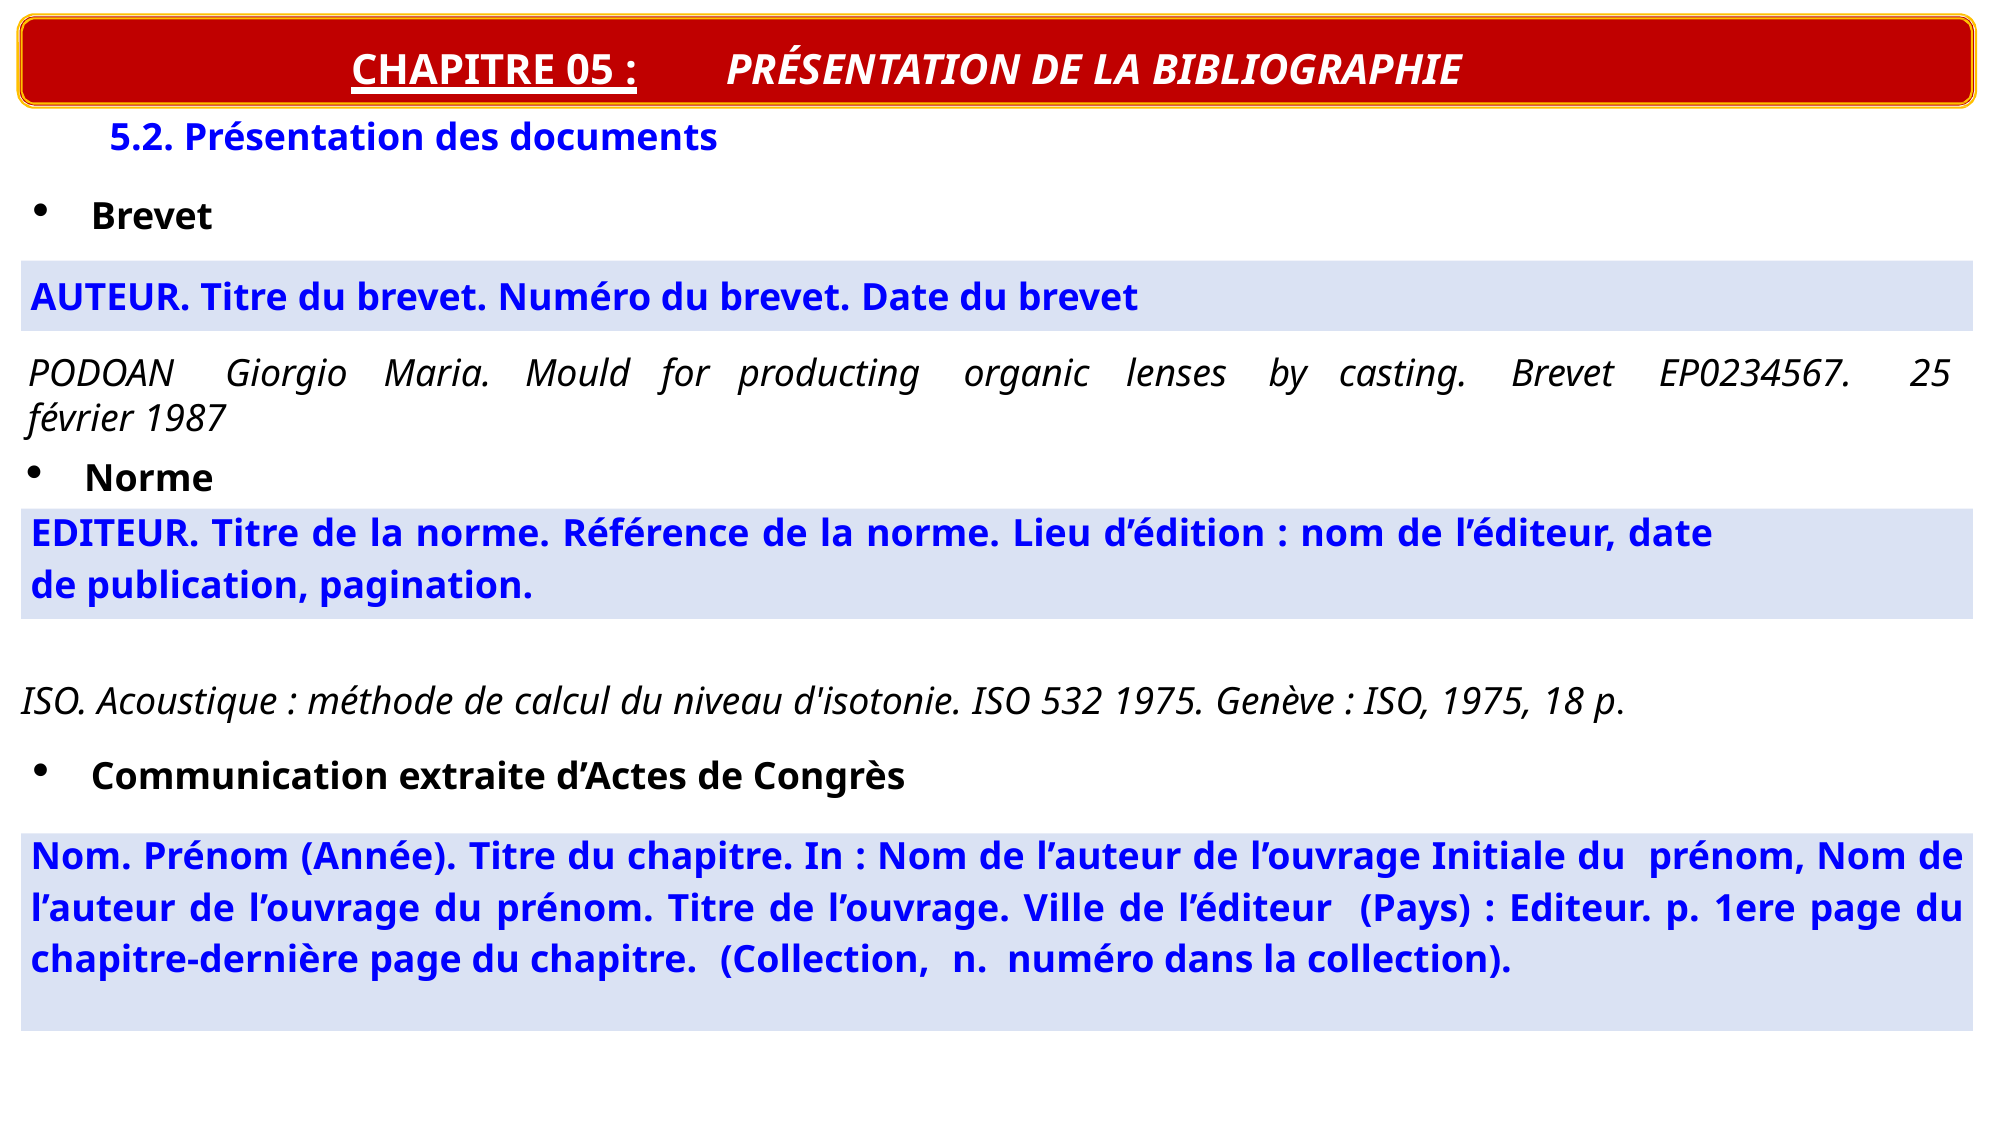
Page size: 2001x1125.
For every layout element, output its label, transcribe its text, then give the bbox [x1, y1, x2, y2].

text_box 5.2. Présentation des documents Brevet AUTEUR. Titre du brevet. Numéro du brevet. Date du brevet PODOAN Giorgio Maria. Mould for producting organic lenses by casting. Brevet EP0234567. 25 février 1987 Norme EDITEUR. Titre de la norme. Référence de la norme. Lieu d’édition : nom de l’éditeur, date de publication, pagination. ISO. Acoustique : méthode de calcul du niveau d'isotonie. ISO 532 1975. Genève : ISO, 1975, 18 p. Communication extraite d’Actes de Congrès Nom. Prénom (Année). Titre du chapitre. In : Nom de l’auteur de l’ouvrage Initiale du prénom, Nom de l’auteur de l’ouvrage du prénom. Titre de l’ouvrage. Ville de l’éditeur (Pays) : Editeur. p. 1ere page du chapitre-dernière page du chapitre. (Collection, n. numéro dans la collection). [19, 347, 1973, 506]
text_box 5.2. Présentation des documents Brevet AUTEUR. Titre du brevet. Numéro du brevet. Date du brevet PODOAN Giorgio Maria. Mould for producting organic lenses by casting. Brevet EP0234567. 25 février 1987 Norme EDITEUR. Titre de la norme. Référence de la norme. Lieu d’édition : nom de l’éditeur, date de publication, pagination. ISO. Acoustique : méthode de calcul du niveau d'isotonie. ISO 532 1975. Genève : ISO, 1975, 18 p. Communication extraite d’Actes de Congrès Nom. Prénom (Année). Titre du chapitre. In : Nom de l’auteur de l’ouvrage Initiale du prénom, Nom de l’auteur de l’ouvrage du prénom. Titre de l’ouvrage. Ville de l’éditeur (Pays) : Editeur. p. 1ere page du chapitre-dernière page du chapitre. (Collection, n. numéro dans la collection). [19, 110, 1973, 256]
text_box 5.2. Présentation des documents Brevet AUTEUR. Titre du brevet. Numéro du brevet. Date du brevet PODOAN Giorgio Maria. Mould for producting organic lenses by casting. Brevet EP0234567. 25 février 1987 Norme EDITEUR. Titre de la norme. Référence de la norme. Lieu d’édition : nom de l’éditeur, date de publication, pagination. ISO. Acoustique : méthode de calcul du niveau d'isotonie. ISO 532 1975. Genève : ISO, 1975, 18 p. Communication extraite d’Actes de Congrès Nom. Prénom (Année). Titre du chapitre. In : Nom de l’auteur de l’ouvrage Initiale du prénom, Nom de l’auteur de l’ouvrage du prénom. Titre de l’ouvrage. Ville de l’éditeur (Pays) : Editeur. p. 1ere page du chapitre-dernière page du chapitre. (Collection, n. numéro dans la collection). [19, 637, 1973, 831]
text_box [18, 506, 1976, 626]
title CHAPITRE 05 : PRÉSENTATION DE LA BIBLIOGRAPHIE [348, 40, 1646, 110]
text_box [18, 831, 1976, 1038]
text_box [18, 258, 1976, 338]
